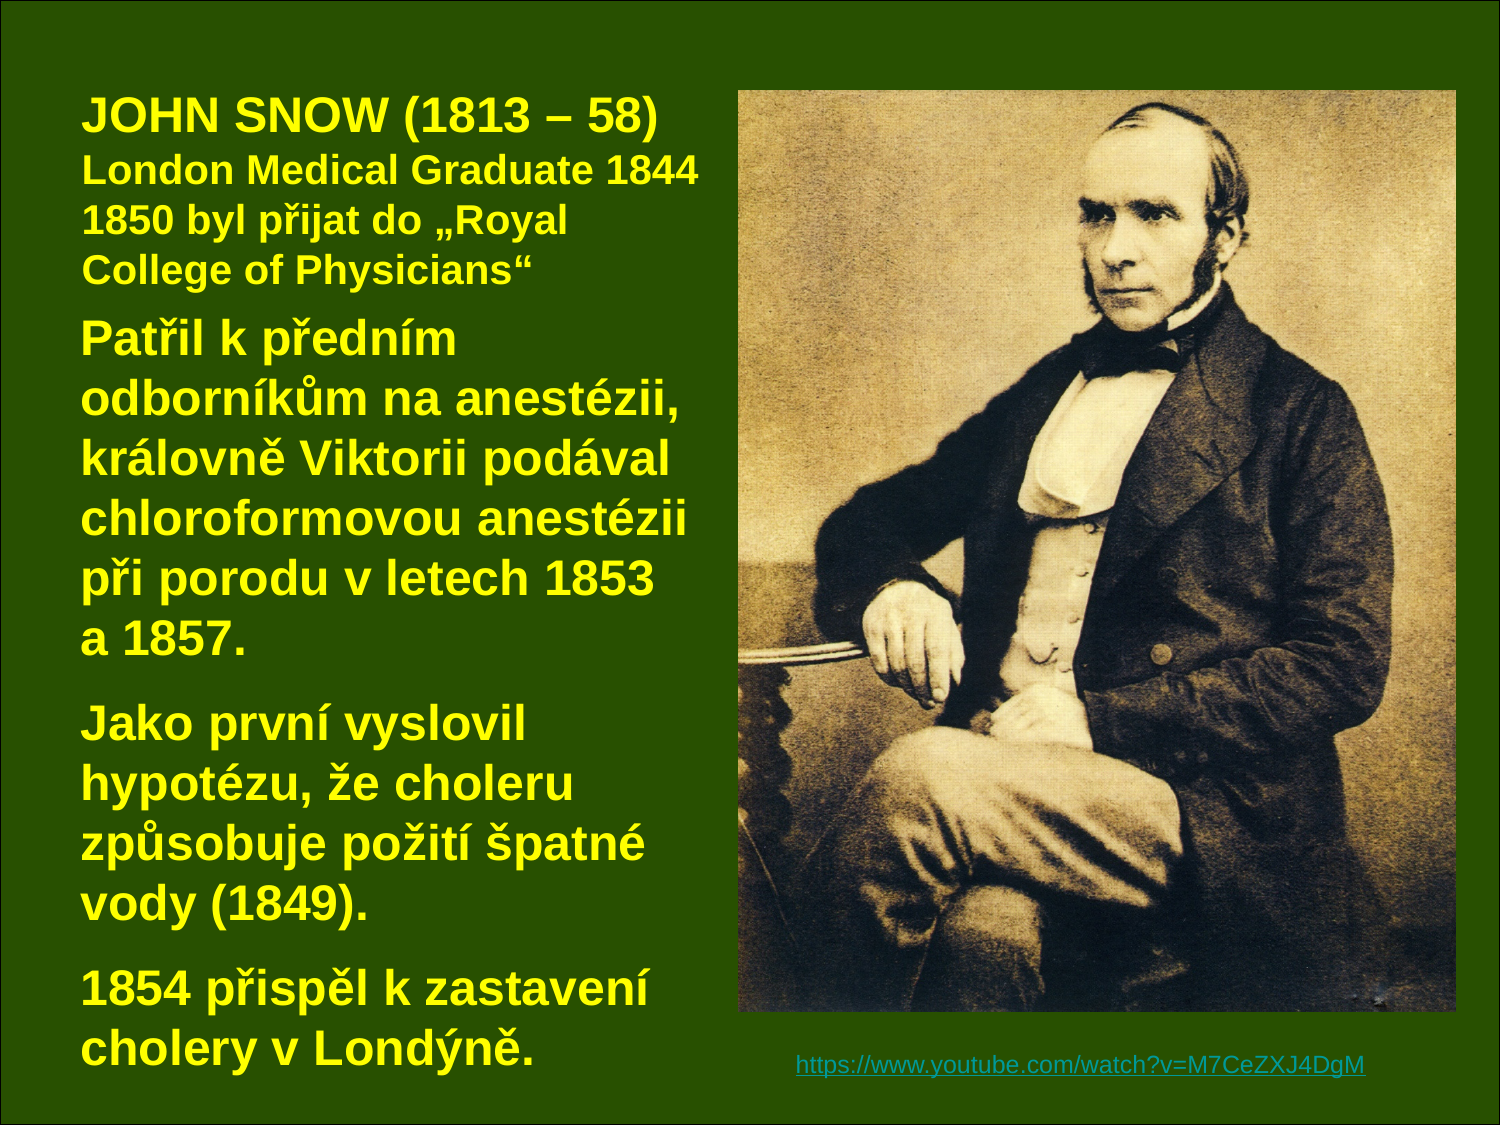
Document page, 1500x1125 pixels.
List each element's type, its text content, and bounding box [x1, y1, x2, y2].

text_box [0, 0, 1500, 1125]
text_box https://www.youtube.com/watch?v=M7CeZXJ4DgM [780, 1040, 1473, 1086]
text_box Patřil k předním odborníkům na anestézii, královně Viktorii podával chloroformovou anestézii při porodu v letech 1853 a 1857. Jako první vyslovil hypotézu, že choleru způsobuje požití špatné vody (1849). 1854 přispěl k zastavení cholery v Londýně. [65, 297, 716, 1083]
text_box JOHN SNOW (1813 – 58) London Medical Graduate 1844 1850 byl přijat do „Royal College of Physicians“ [66, 75, 741, 301]
picture [738, 89, 1457, 1012]
